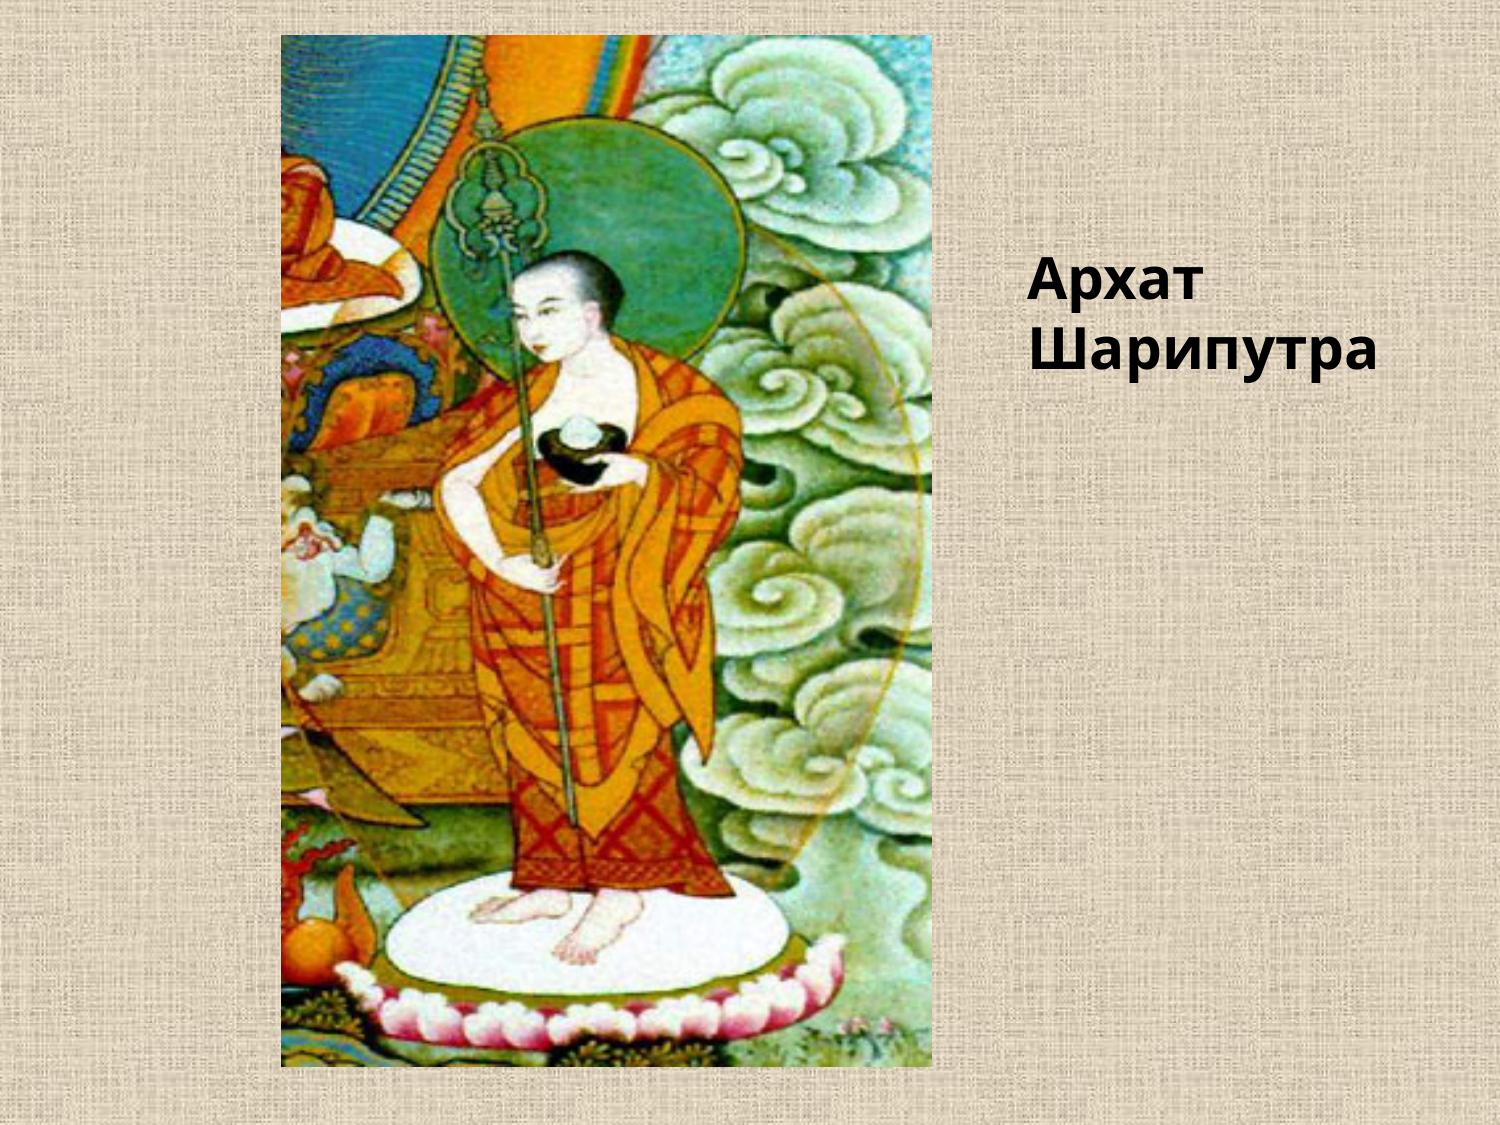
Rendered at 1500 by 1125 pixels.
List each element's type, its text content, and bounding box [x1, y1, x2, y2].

text_box Архат Шарипутра [1012, 234, 1395, 389]
picture [0, 0, 1500, 1125]
